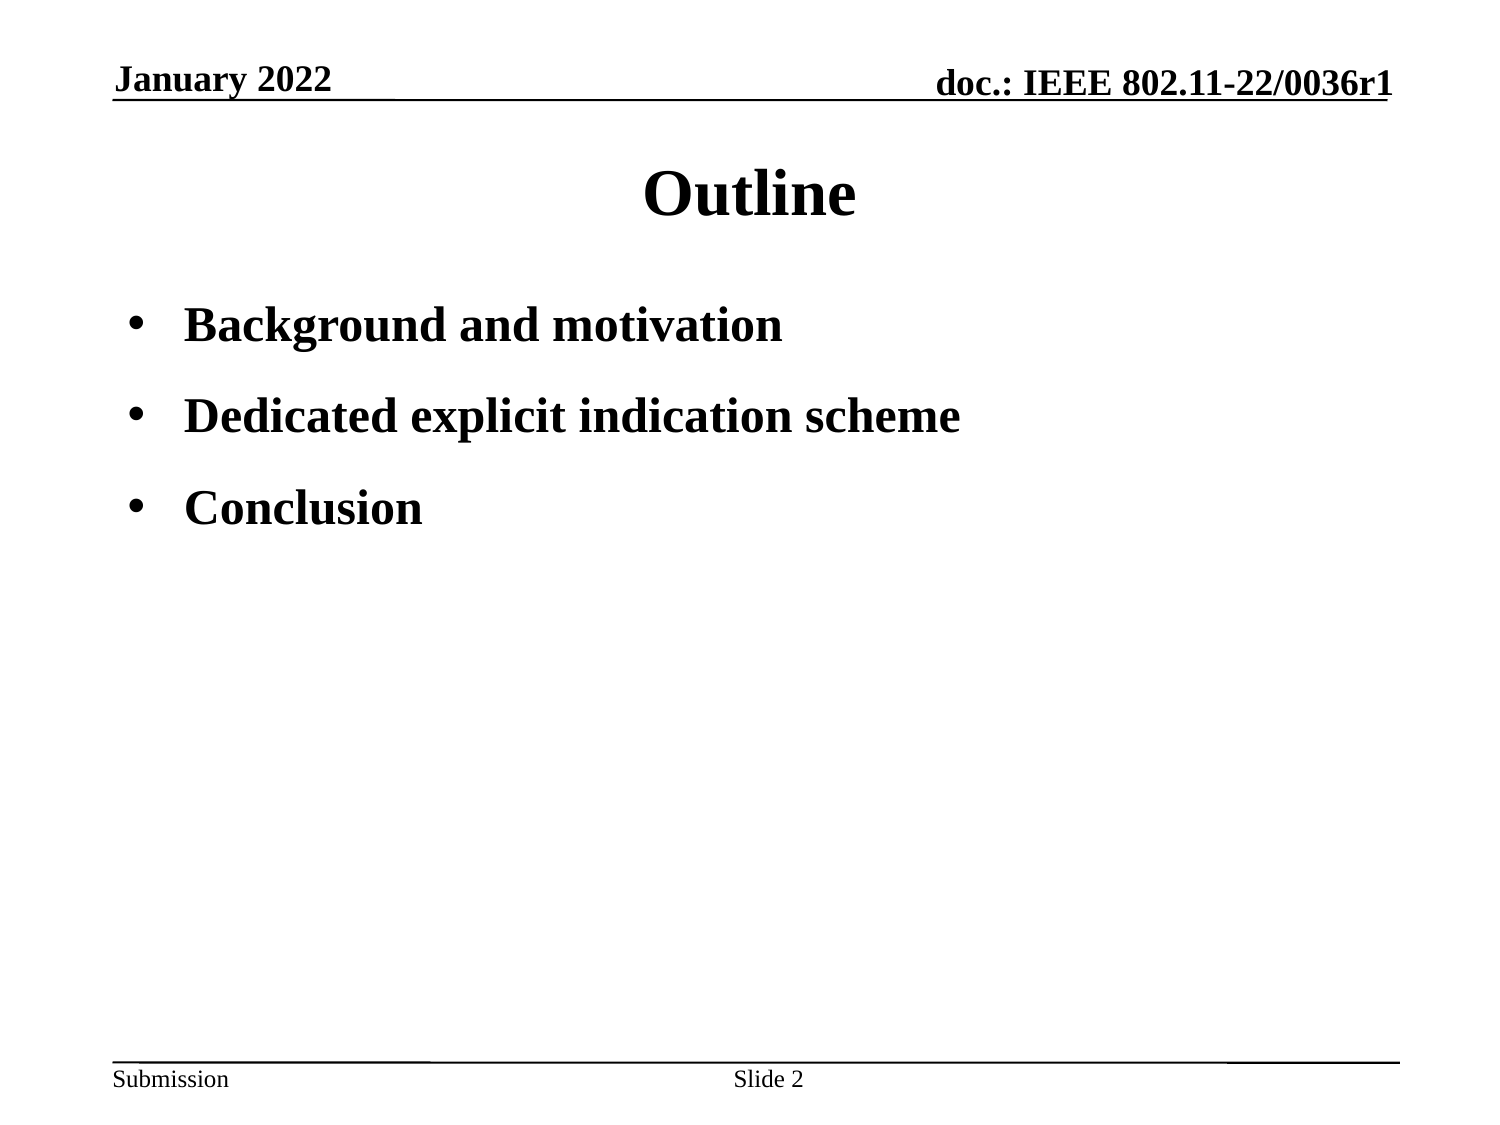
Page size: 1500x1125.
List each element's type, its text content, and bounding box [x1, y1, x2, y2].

list Background and motivation Dedicated explicit indication scheme Conclusion [112, 290, 1388, 966]
title Outline [112, 146, 1388, 231]
slide_number Slide 2 [702, 1061, 835, 1123]
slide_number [114, 54, 423, 100]
